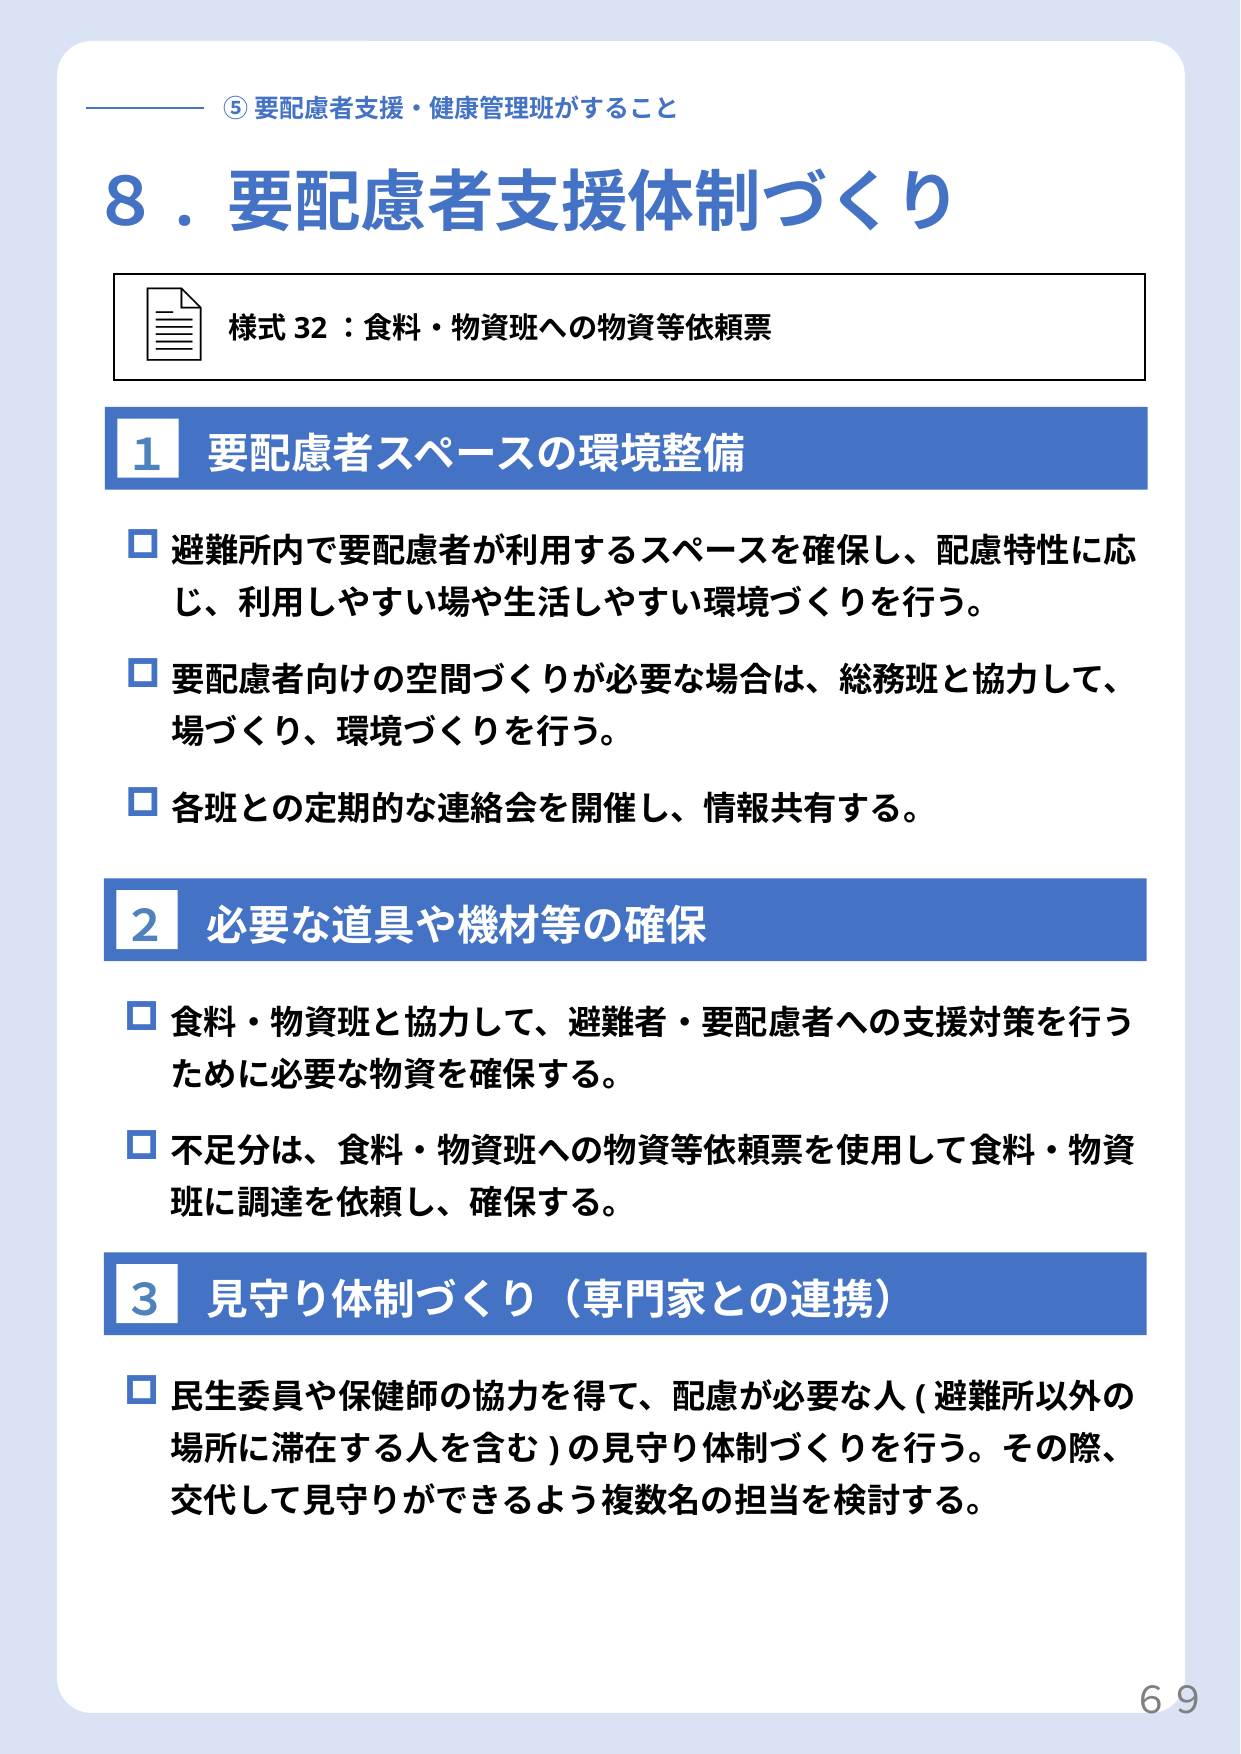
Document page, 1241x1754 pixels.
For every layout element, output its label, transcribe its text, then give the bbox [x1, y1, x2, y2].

text_box ６９ [1108, 1669, 1231, 1729]
text_box 民生委員や保健師の協力を得て、配慮が必要な人(避難所以外の場所に滞在する人を含む)の見守り体制づくりを行う。その際、交代して見守りができるよう複数名の担当を検討する。 [121, 1360, 1137, 1519]
text_box ８. 要配慮者支援体制づくり [90, 156, 1241, 239]
text_box 避難所内で要配慮者が利用するスペースを確保し、配慮特性に応じ、利用しやすい場や生活しやすい環境づくりを行う。 要配慮者向けの空間づくりが必要な場合は、総務班と協力して、場づくり、環境づくりを行う。 各班との定期的な連絡会を開催し、情報共有する。 [122, 515, 1138, 827]
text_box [103, 1252, 1147, 1336]
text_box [113, 273, 1145, 380]
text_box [104, 406, 1148, 490]
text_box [103, 878, 1147, 962]
text_box 食料・物資班と協力して、避難者・要配慮者への支援対策を行うために必要な物資を確保する。 不足分は、食料・物資班への物資等依頼票を使用して食料・物資班に調達を依頼し、確保する。 [121, 986, 1137, 1252]
